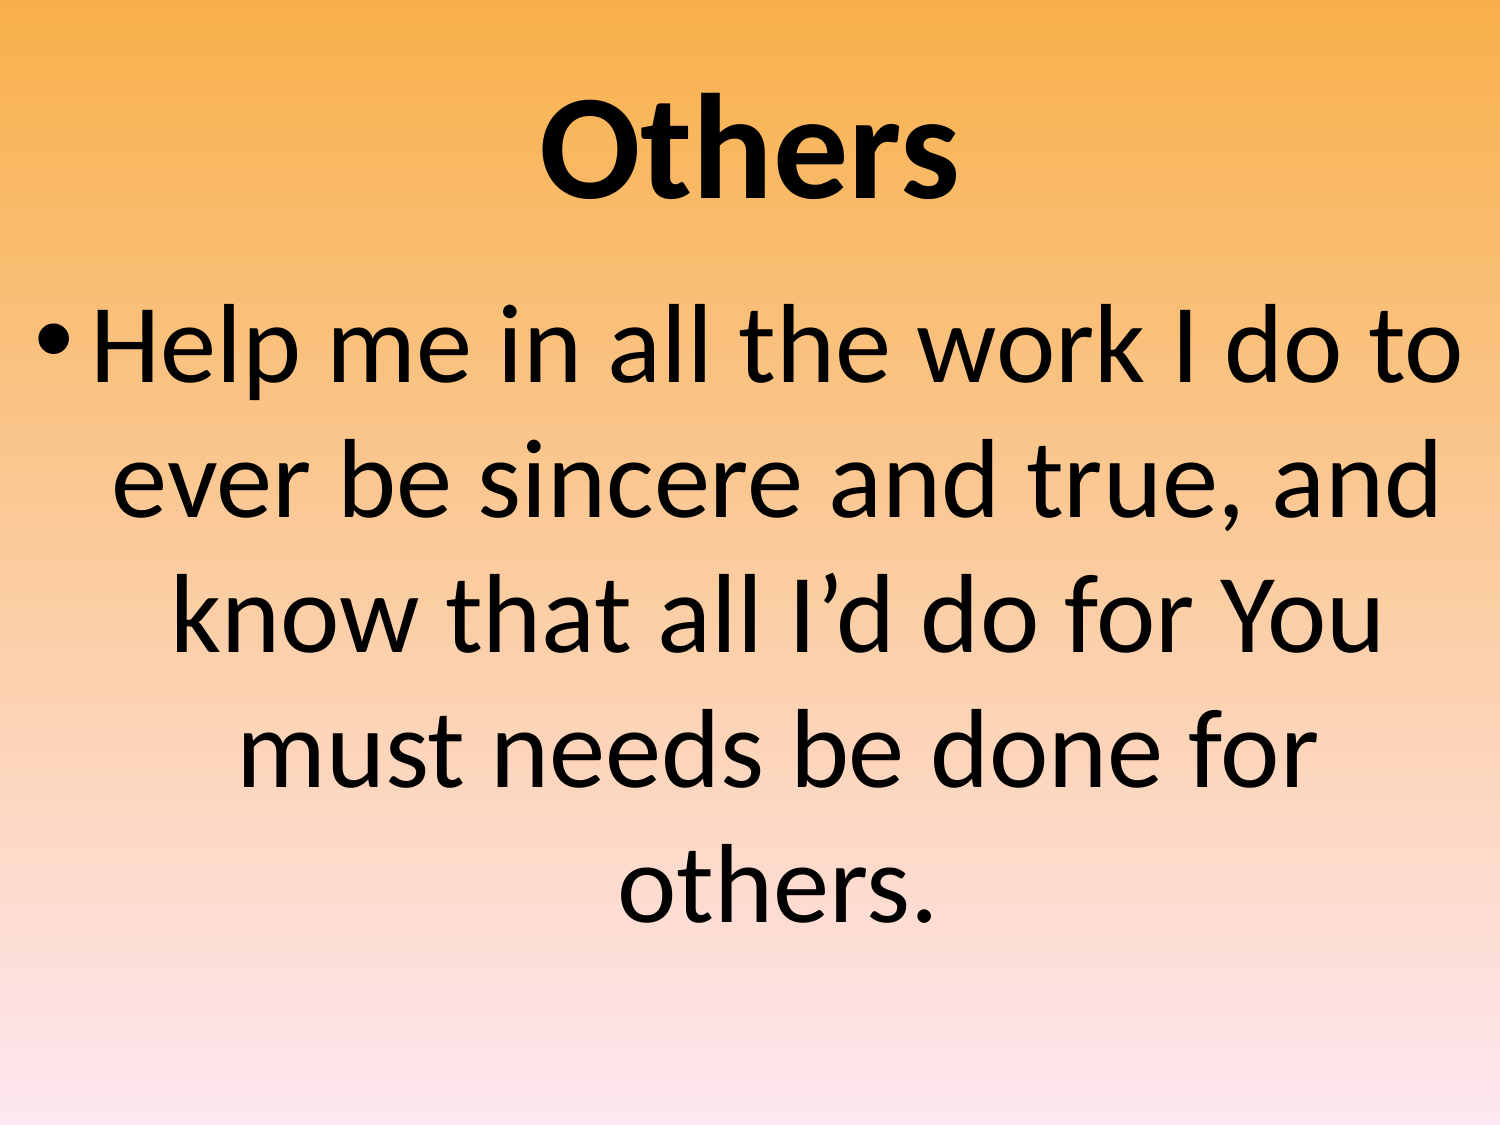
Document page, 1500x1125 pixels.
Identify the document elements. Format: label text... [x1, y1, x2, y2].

list Help me in all the work I do to ever be sincere and true, and know that all I’d do for You must needs be done for others. [12, 262, 1488, 1100]
title Others [75, 45, 1425, 233]
